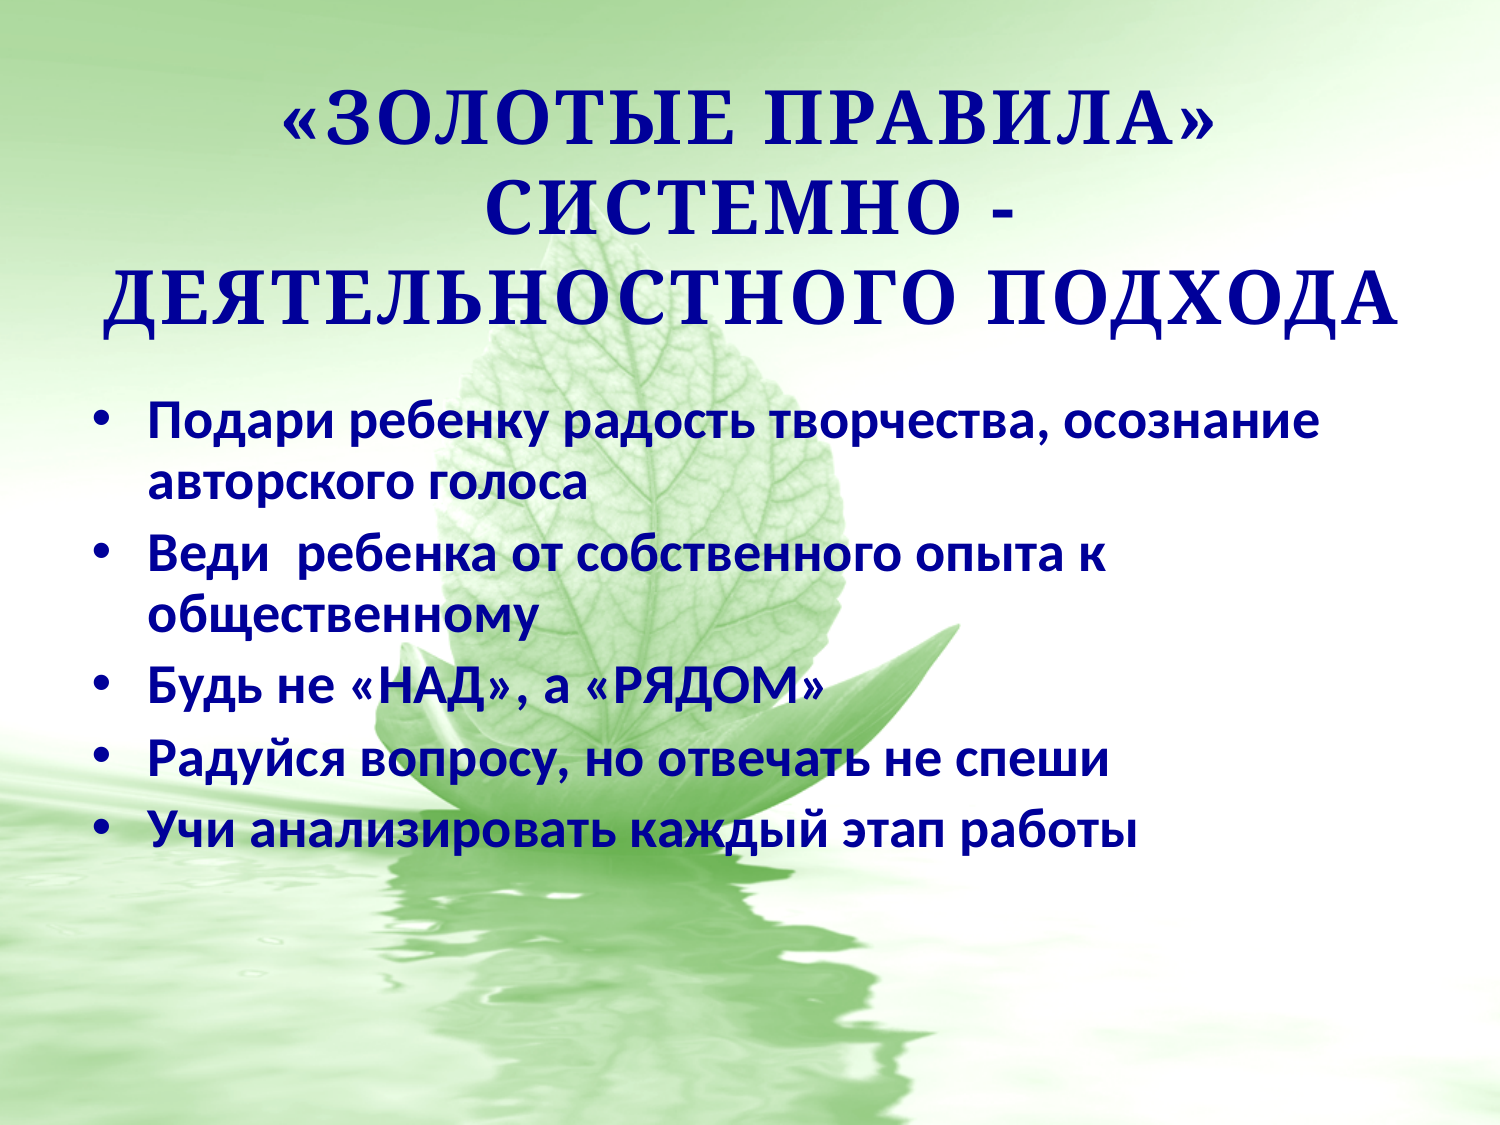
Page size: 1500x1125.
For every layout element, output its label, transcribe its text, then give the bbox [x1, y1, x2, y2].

title «Золотые правила» системно - деятельностного подхода [76, 66, 1427, 254]
list Подари ребенку радость творчества, осознание авторского голоса Веди ребенка от собственного опыта к общественному Будь не «НАД», а «РЯДОМ» Радуйся вопросу, но отвечать не спеши Учи анализировать каждый этап работы [76, 382, 1427, 1125]
